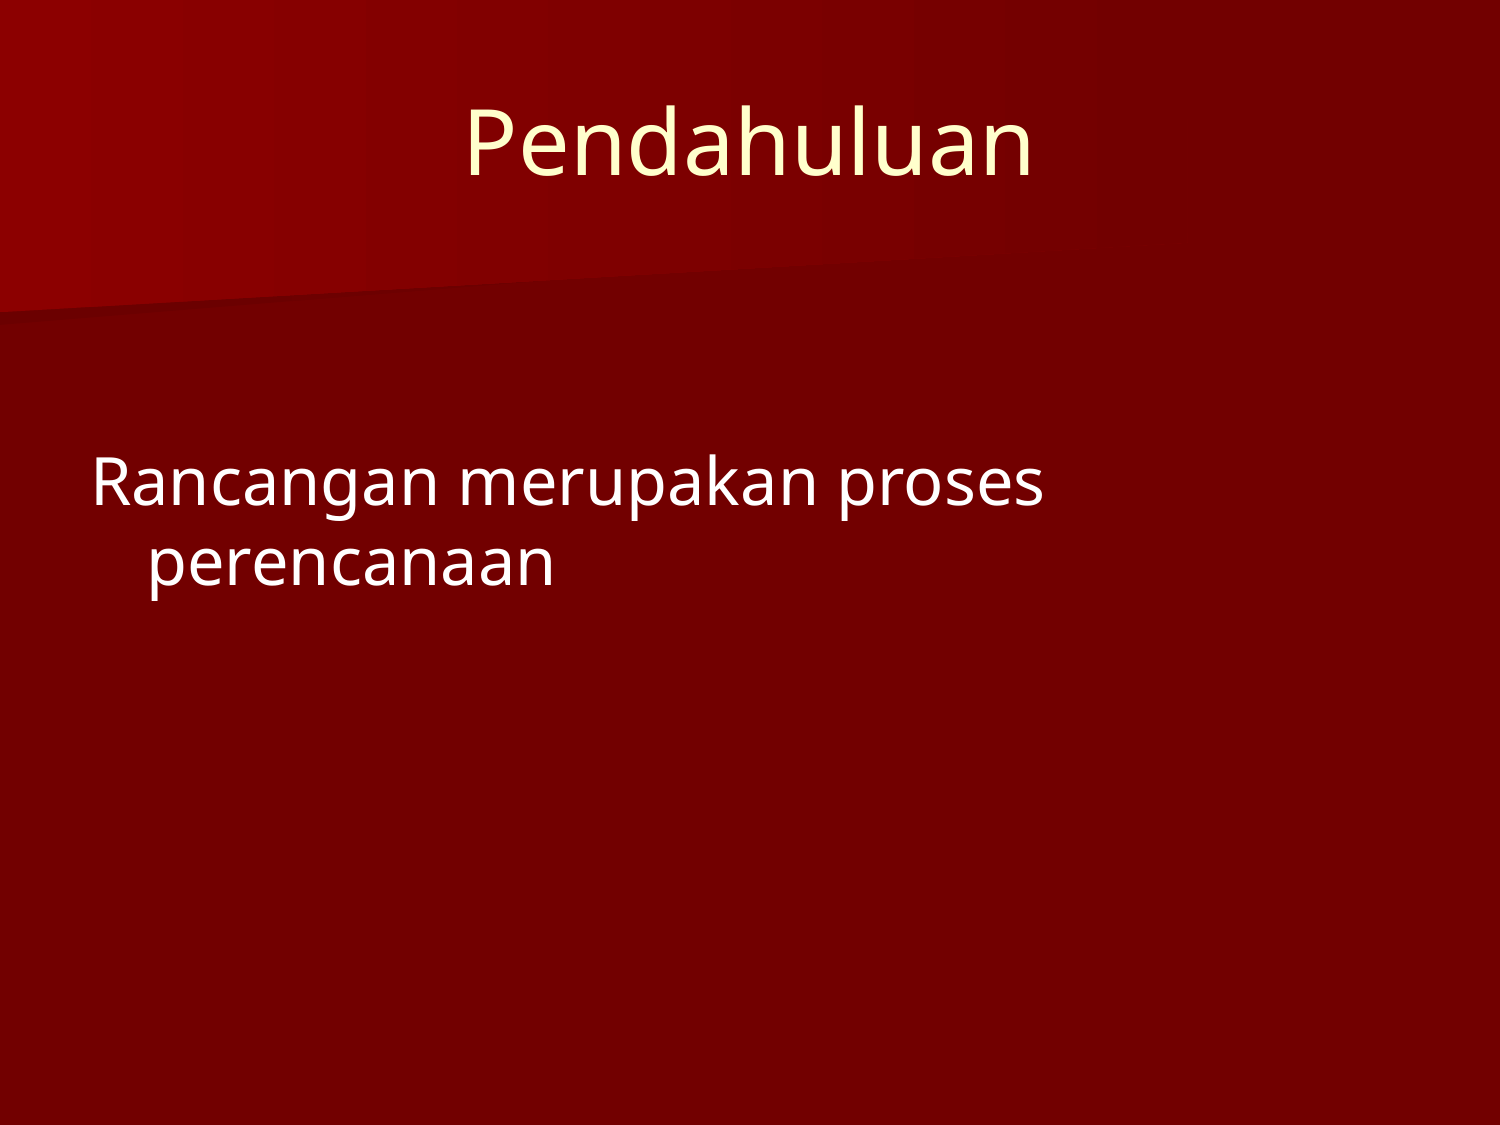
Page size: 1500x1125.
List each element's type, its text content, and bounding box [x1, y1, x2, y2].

list Rancangan merupakan proses perencanaan [74, 431, 1426, 1001]
title Pendahuluan [74, 44, 1426, 233]
